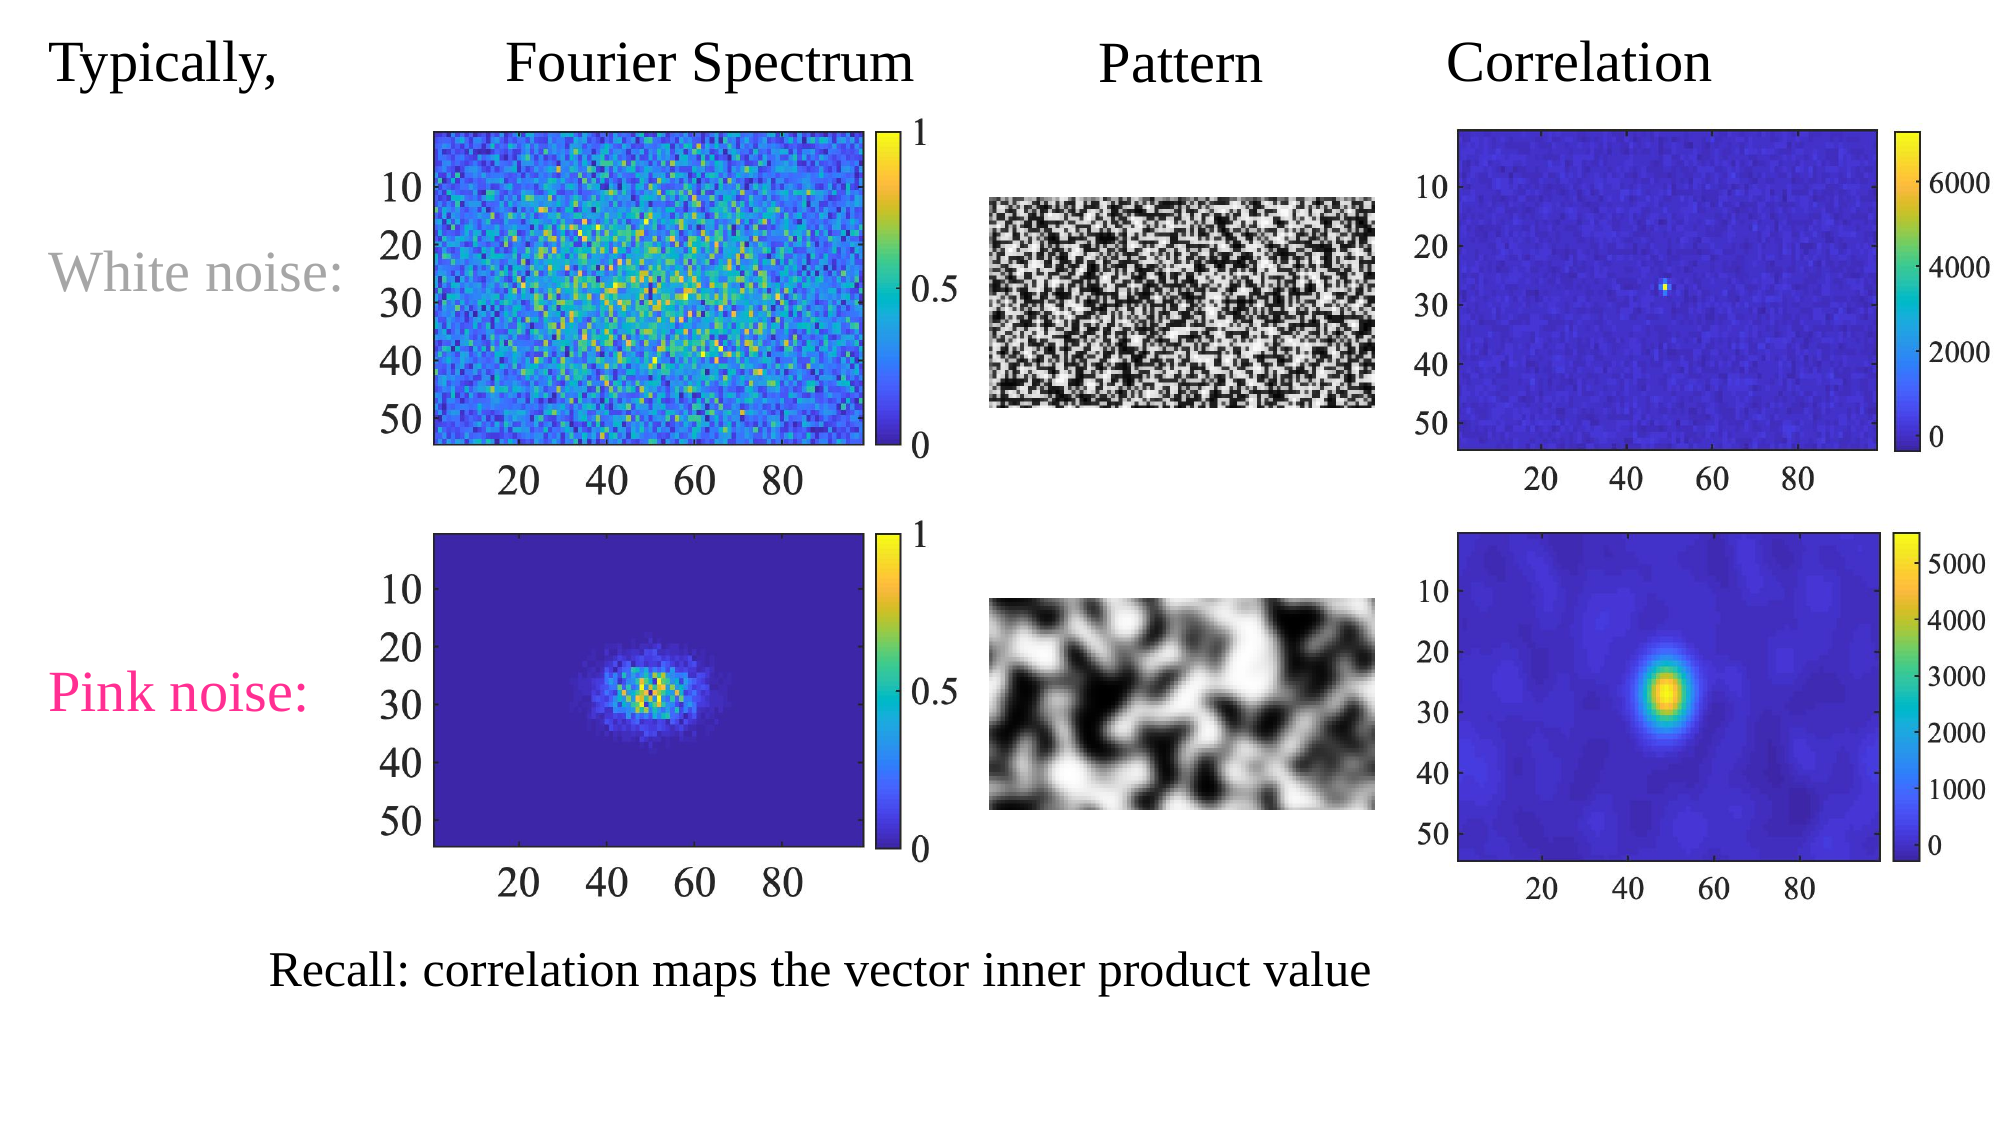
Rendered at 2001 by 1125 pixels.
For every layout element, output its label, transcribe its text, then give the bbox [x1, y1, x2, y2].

text_box Fourier Spectrum [490, 15, 931, 101]
text_box Typically, White noise: Pink noise: [33, 15, 360, 731]
picture [361, 101, 977, 906]
picture [1387, 503, 1996, 906]
text_box Correlation [1432, 15, 1728, 101]
picture [1387, 101, 1996, 497]
text_box Pattern [1084, 16, 1280, 102]
picture [989, 197, 1375, 408]
picture [989, 598, 1375, 810]
